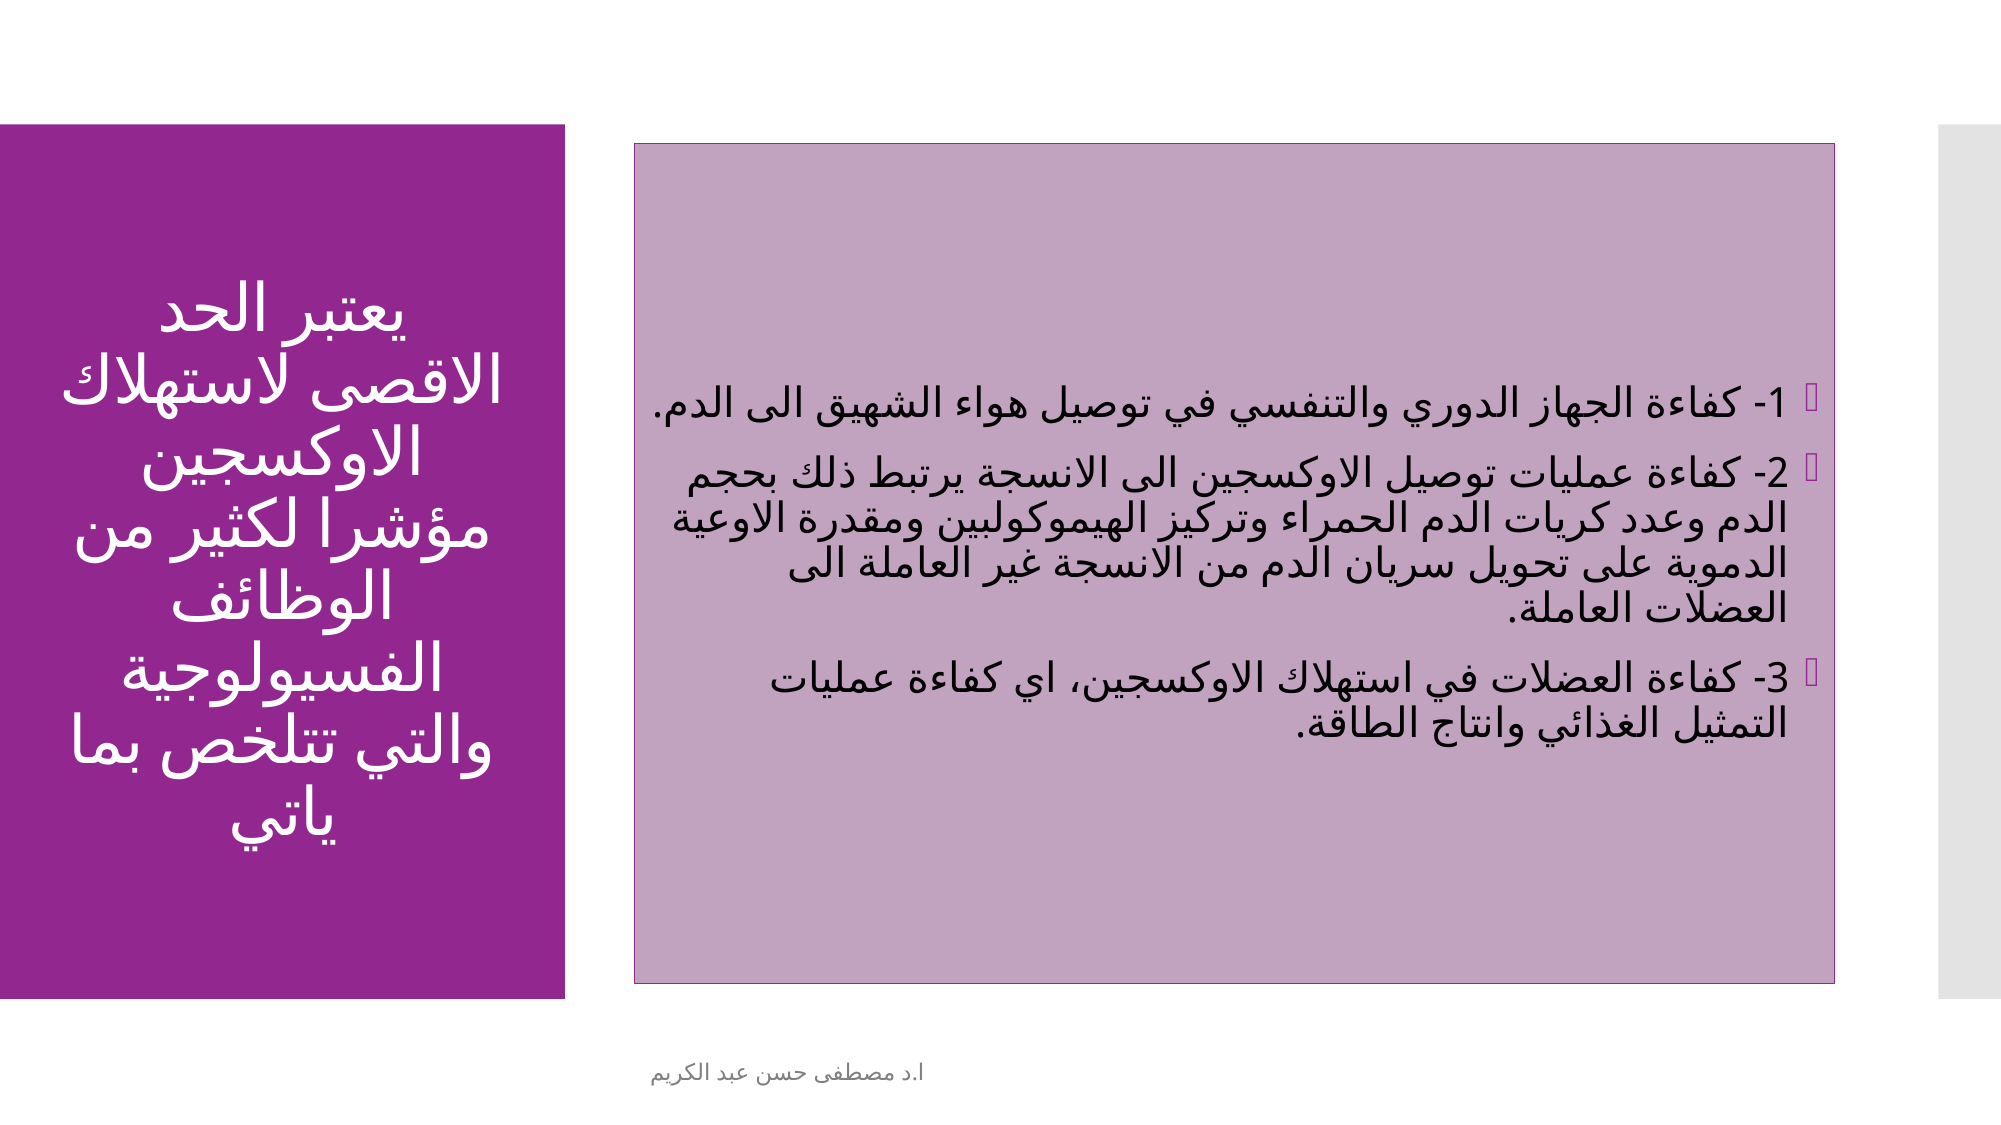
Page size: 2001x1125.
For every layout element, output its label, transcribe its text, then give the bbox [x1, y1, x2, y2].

footer ا.د مصطفى حسن عبد الكريم [634, 1042, 1605, 1103]
list 1- كفاءة الجهاز الدوري والتنفسي في توصيل هواء الشهيق الى الدم. 2- كفاءة عمليات توصيل الاوكسجين الى الانسجة يرتبط ذلك بحجم الدم وعدد كريات الدم الحمراء وتركيز الهيموكولبين ومقدرة الاوعية الدموية على تحويل سريان الدم من الانسجة غير العاملة الى العضلات العاملة. 3- كفاءة العضلات في استهلاك الاوكسجين، اي كفاءة عمليات التمثيل الغذائي وانتاج الطاقة. [634, 143, 1835, 984]
title يعتبر الحد الاقصى لاستهلاك الاوكسجين مؤشرا لكثير من الوظائف الفسيولوجية والتي تتلخص بما ياتي [41, 184, 525, 940]
